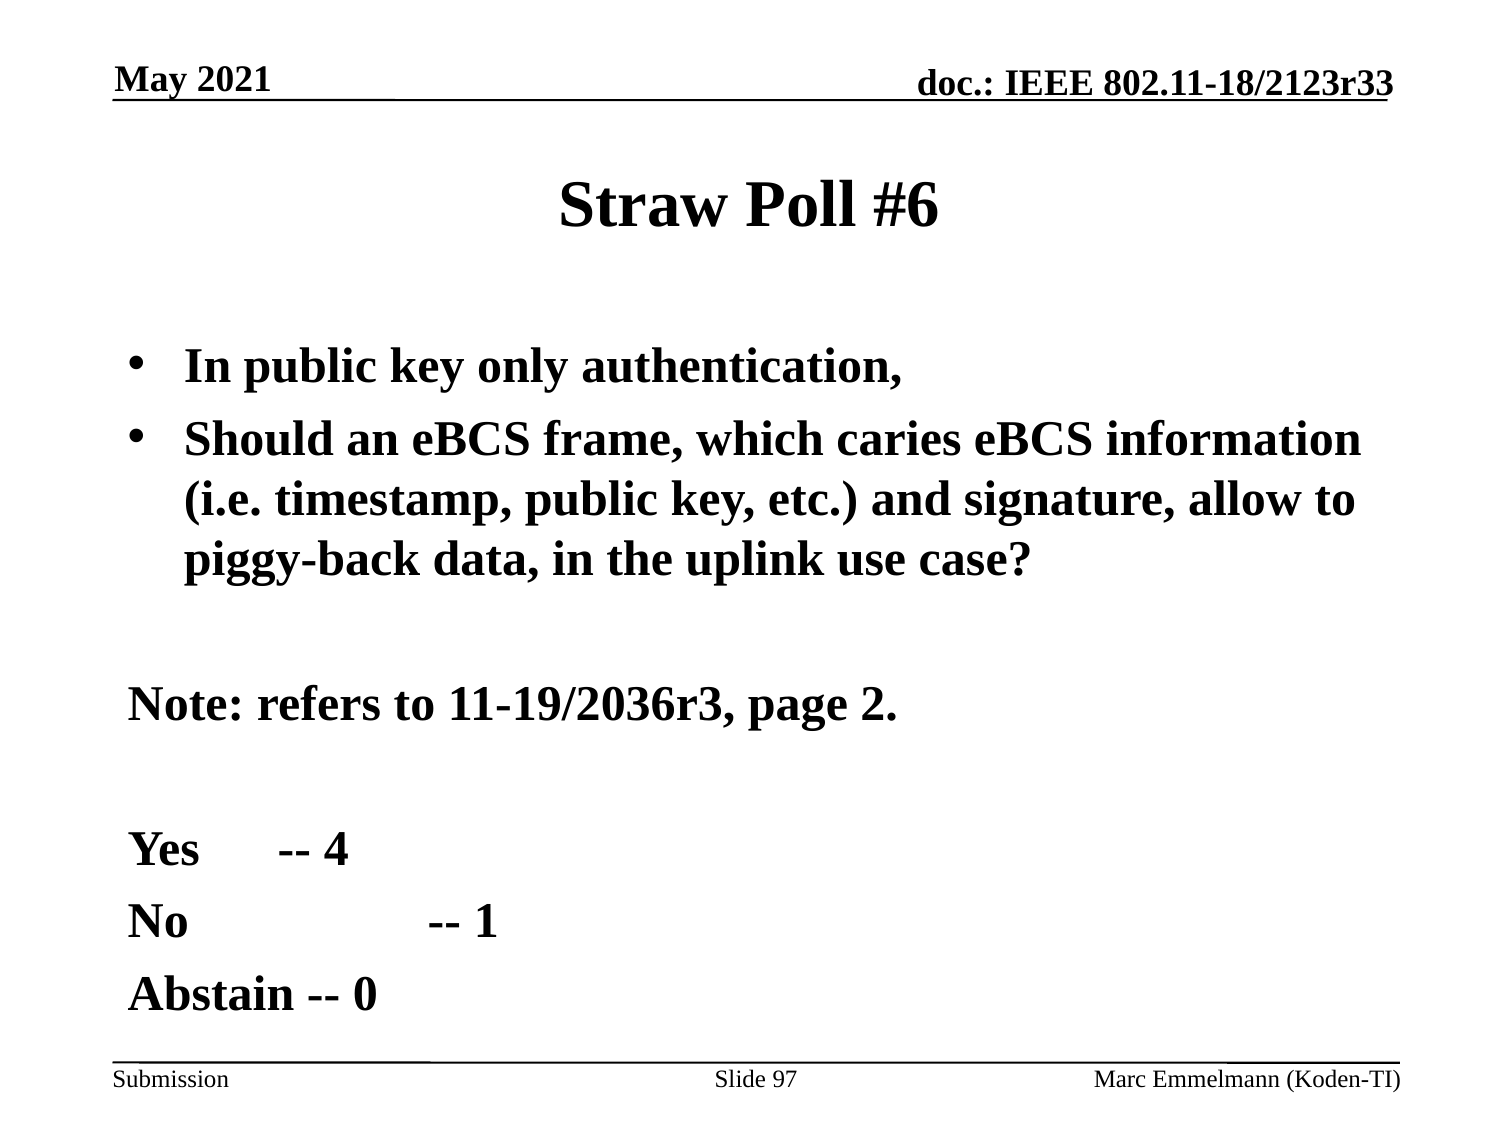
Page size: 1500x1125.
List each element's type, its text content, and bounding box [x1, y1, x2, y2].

list In public key only authentication, Should an eBCS frame, which caries eBCS information (i.e. timestamp, public key, etc.) and signature, allow to piggy-back data, in the uplink use case? Note: refers to 11-19/2036r3, page 2. Yes -- 4 No -- 1 Abstain -- 0 [112, 324, 1388, 1000]
footer Marc Emmelmann (Koden-TI) [878, 1061, 1402, 1093]
title Straw Poll #6 [112, 112, 1388, 288]
slide_number Slide 97 [712, 1061, 800, 1123]
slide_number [114, 54, 423, 100]
